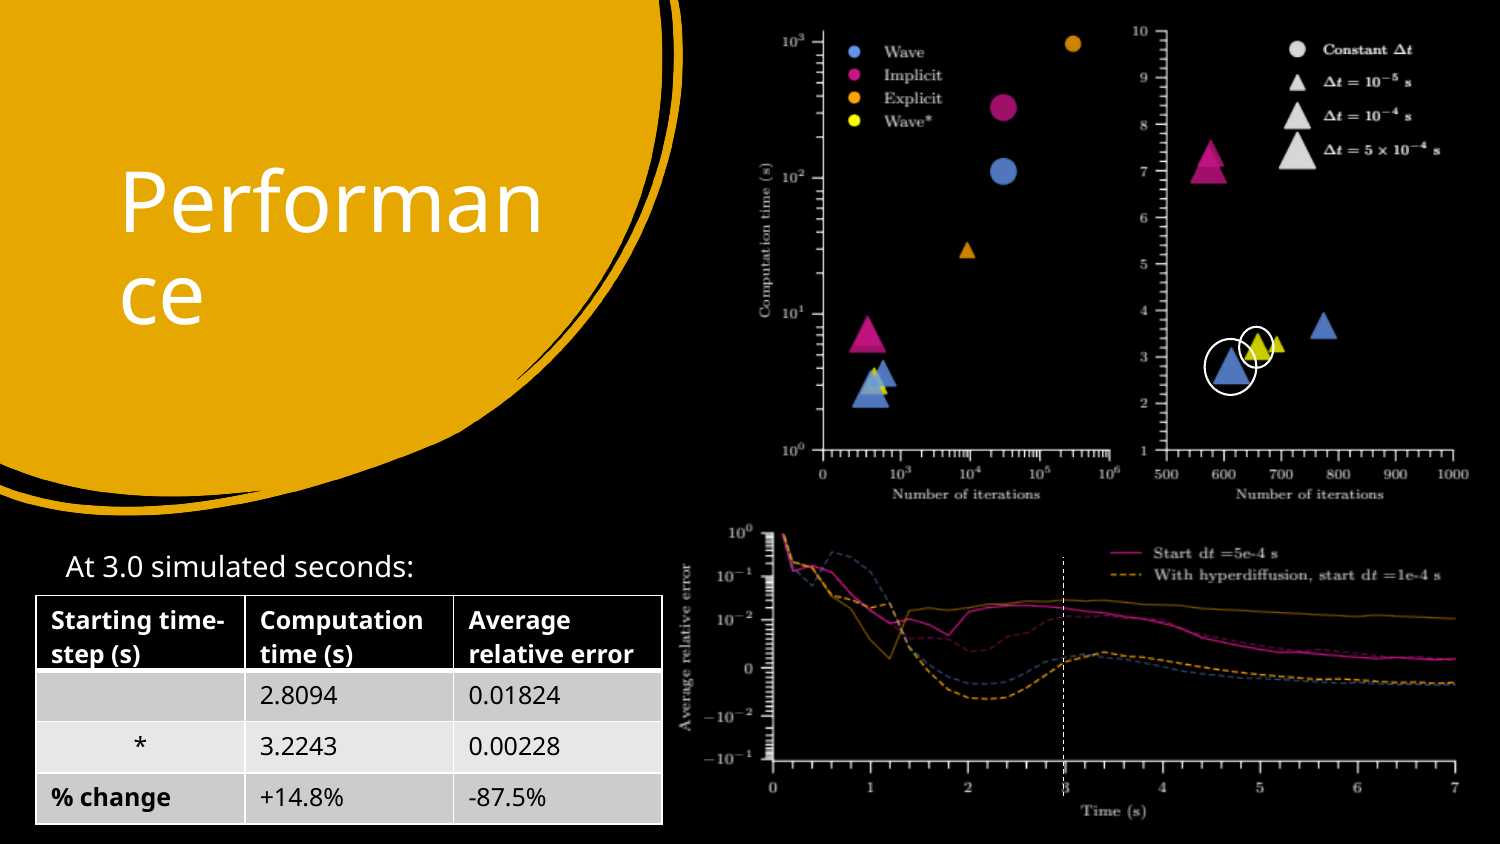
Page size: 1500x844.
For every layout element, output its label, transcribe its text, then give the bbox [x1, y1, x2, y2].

text_box At 3.0 simulated seconds: [50, 541, 627, 592]
picture [752, 19, 1474, 507]
picture [672, 520, 1464, 825]
picture [0, 0, 683, 516]
